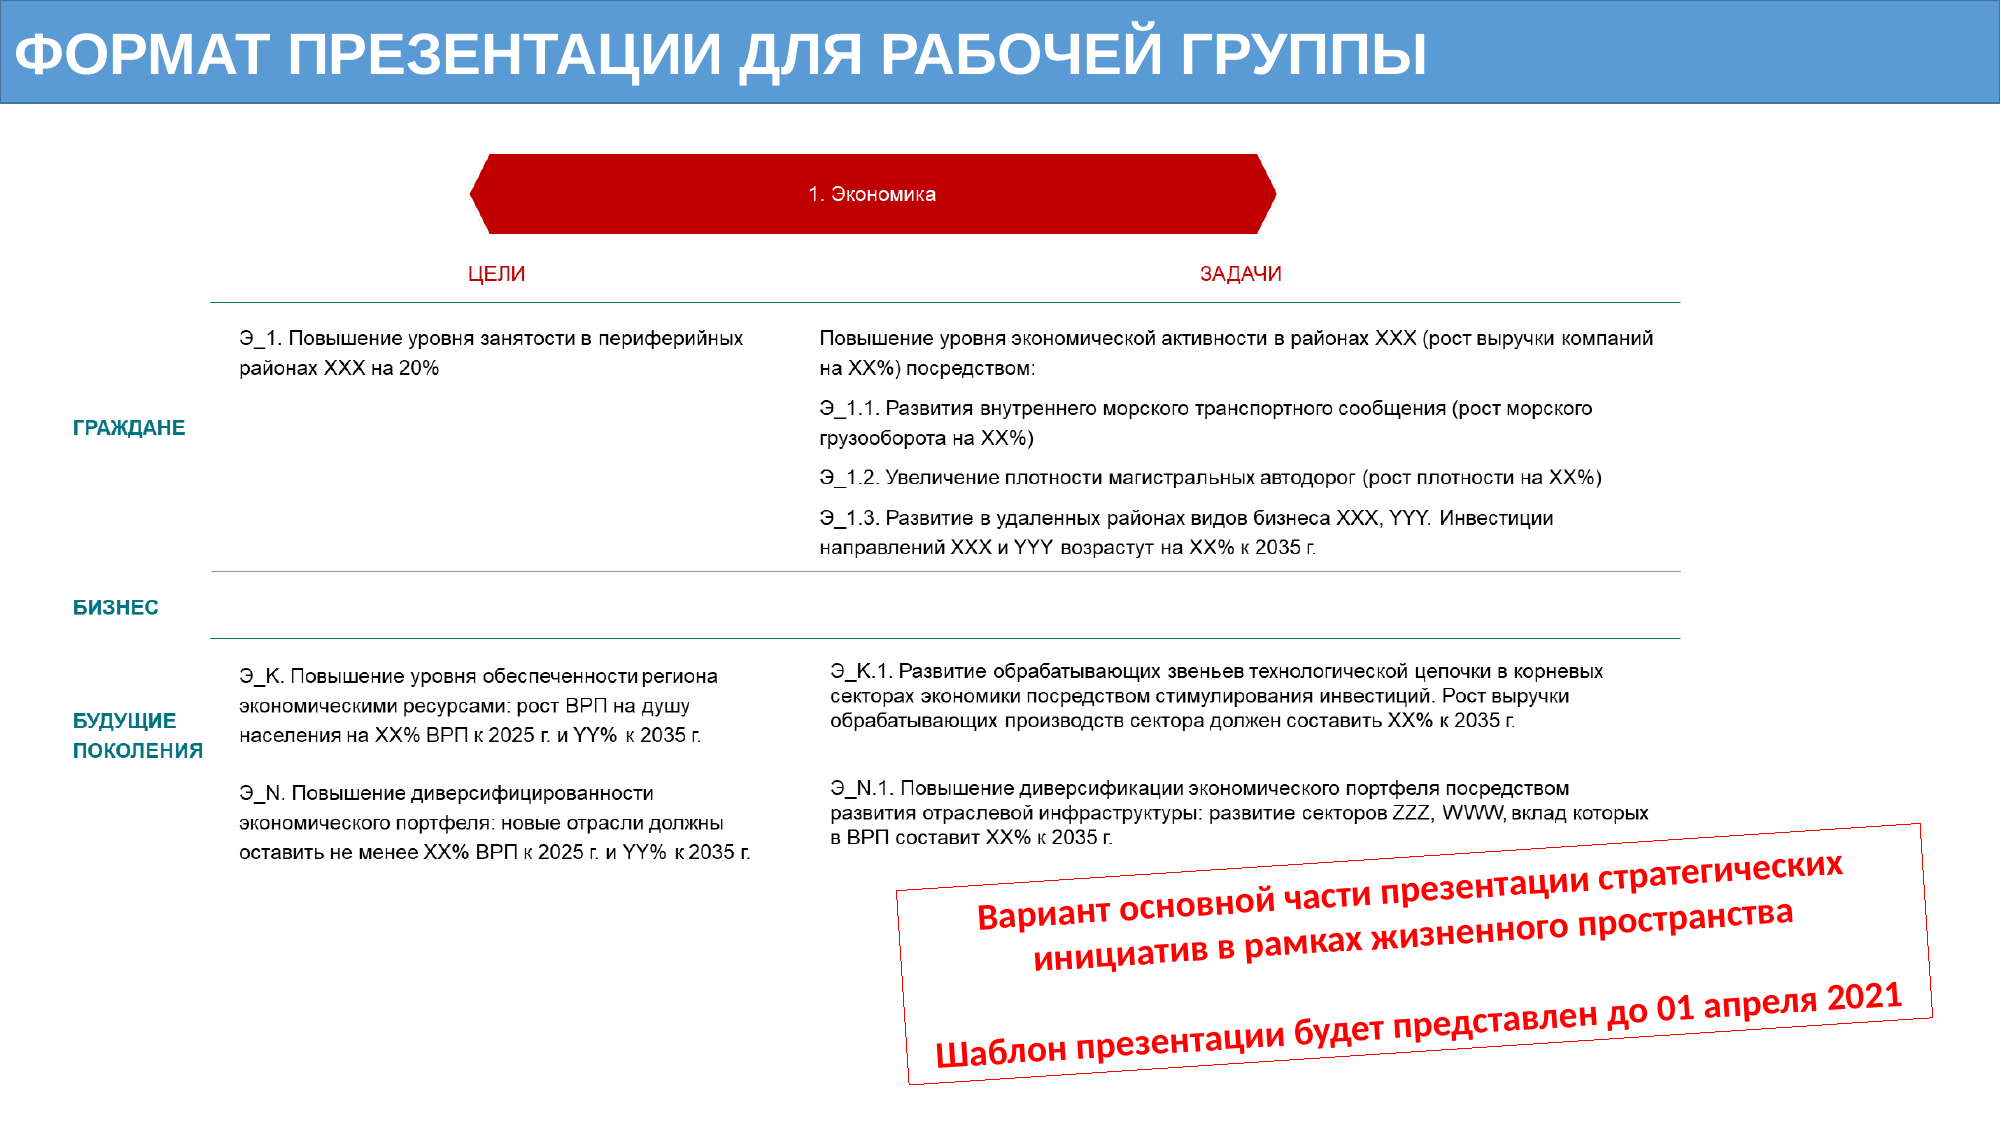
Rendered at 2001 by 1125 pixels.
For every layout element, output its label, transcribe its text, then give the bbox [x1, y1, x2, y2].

picture [60, 151, 1681, 876]
text_box ФОРМАТ ПРЕЗЕНТАЦИИ ДЛЯ РАБОЧЕЙ ГРУППЫ [0, 0, 2000, 104]
text_box Вариант основной части презентации стратегических инициатив в рамках жизненного пространства Шаблон презентации будет представлен до 01 апреля 2021 [896, 823, 1933, 1085]
